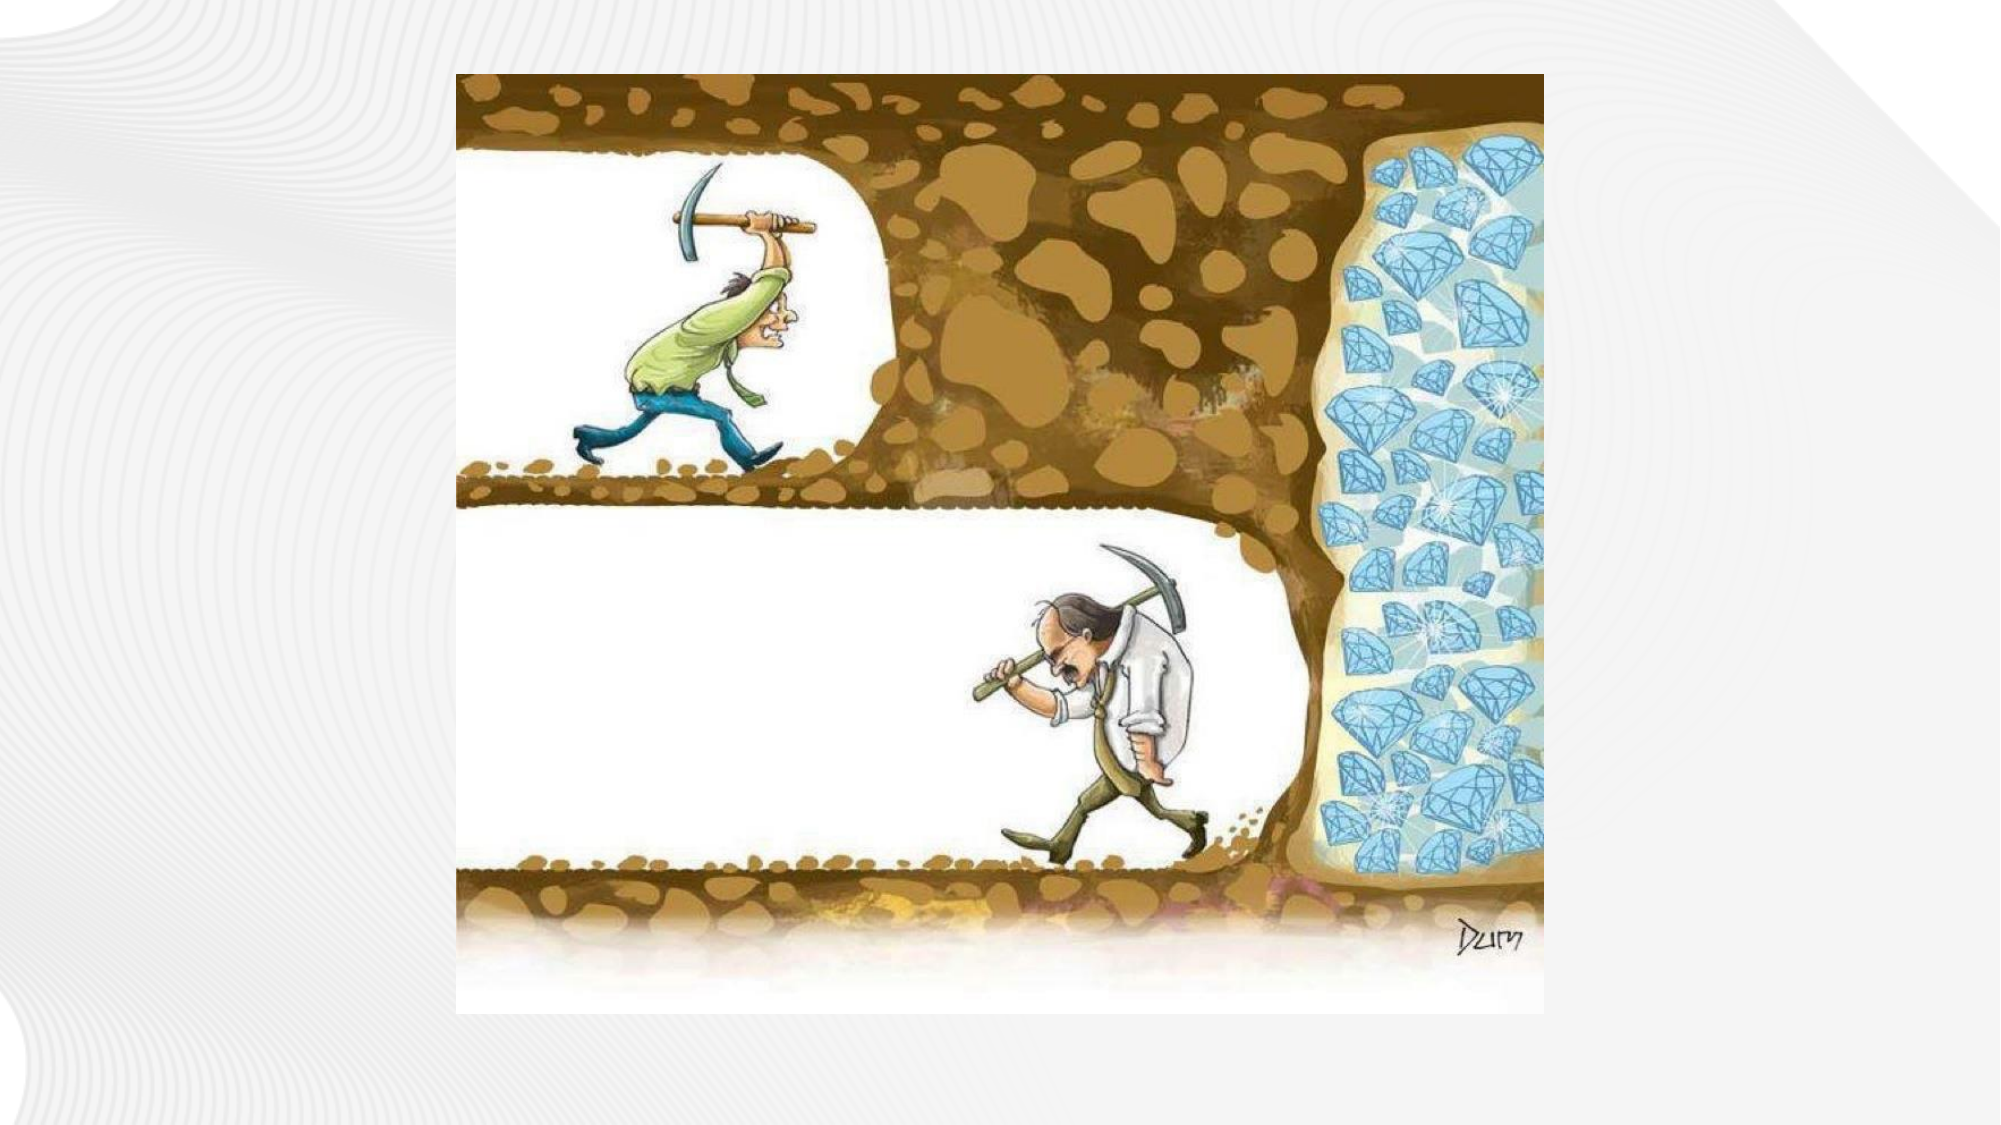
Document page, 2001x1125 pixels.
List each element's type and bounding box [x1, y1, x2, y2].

list [456, 74, 1544, 1014]
